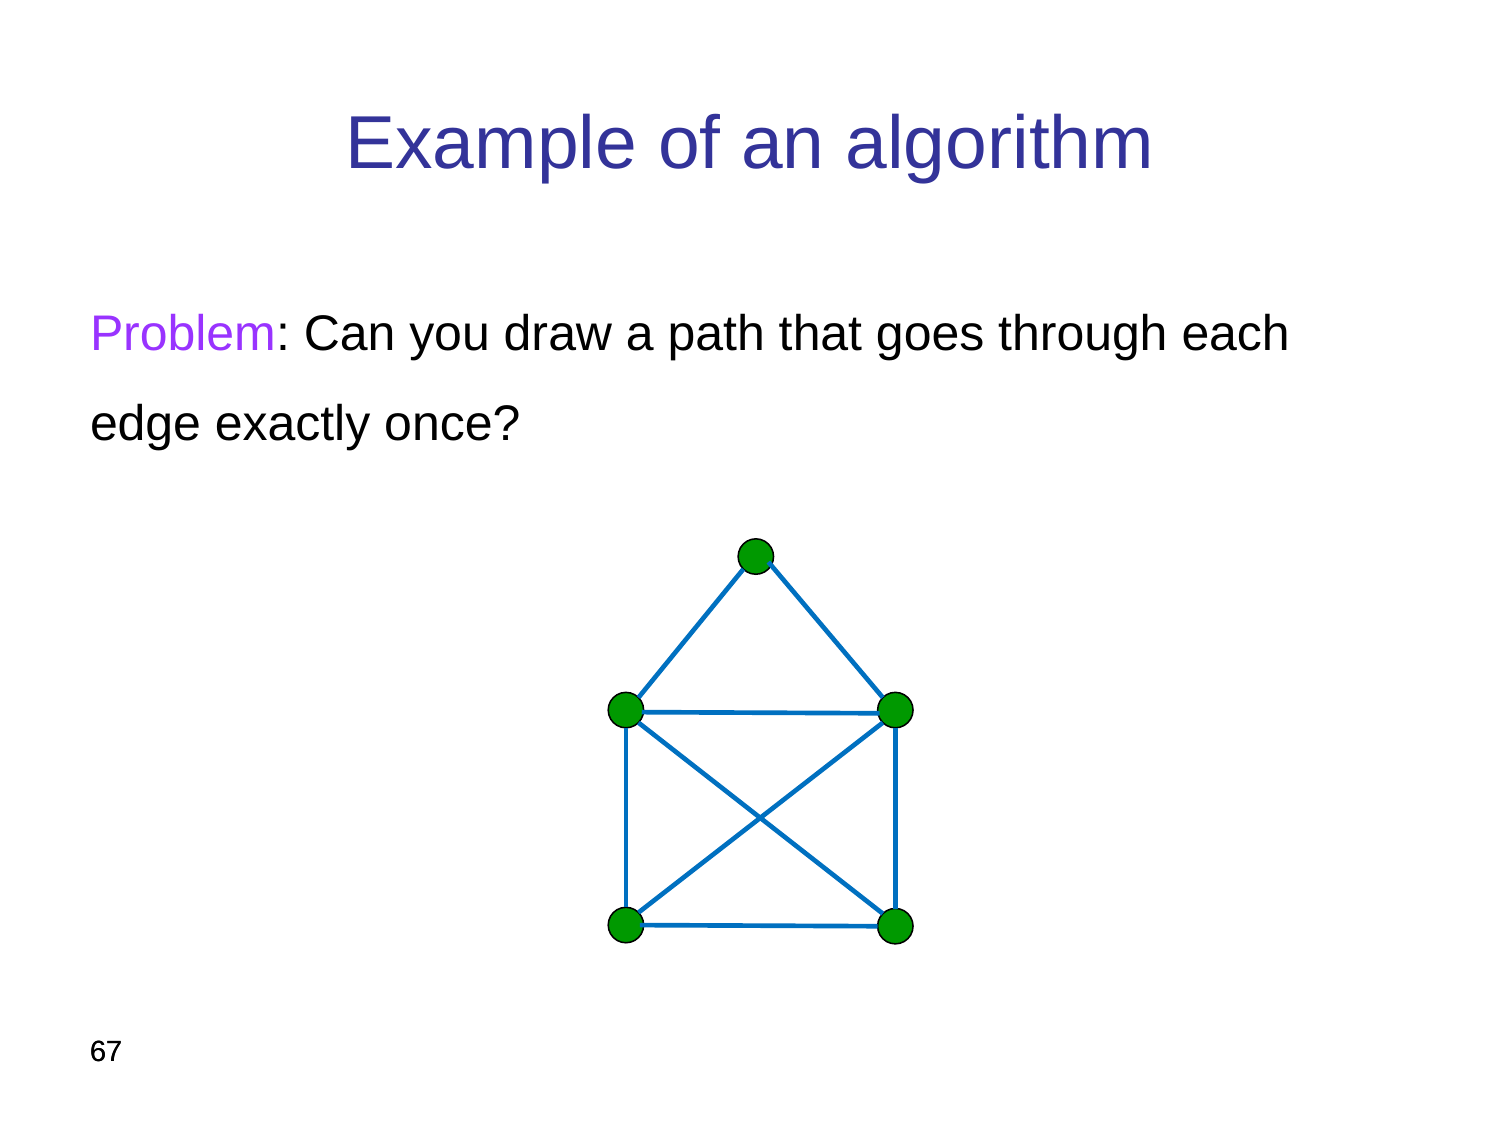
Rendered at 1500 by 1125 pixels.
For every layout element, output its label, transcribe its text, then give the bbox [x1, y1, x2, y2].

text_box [641, 715, 880, 721]
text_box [768, 561, 883, 698]
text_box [643, 928, 877, 933]
text_box [608, 692, 644, 728]
text_box [877, 692, 914, 728]
text_box [608, 908, 641, 943]
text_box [638, 722, 884, 914]
title Example of an algorithm [75, 45, 1425, 233]
slide_number 67 [74, 1024, 426, 1103]
list Problem: Can you draw a path that goes through each edge exactly once? [75, 262, 1425, 1005]
text_box [738, 538, 774, 575]
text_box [638, 568, 744, 698]
text_box [878, 908, 914, 944]
